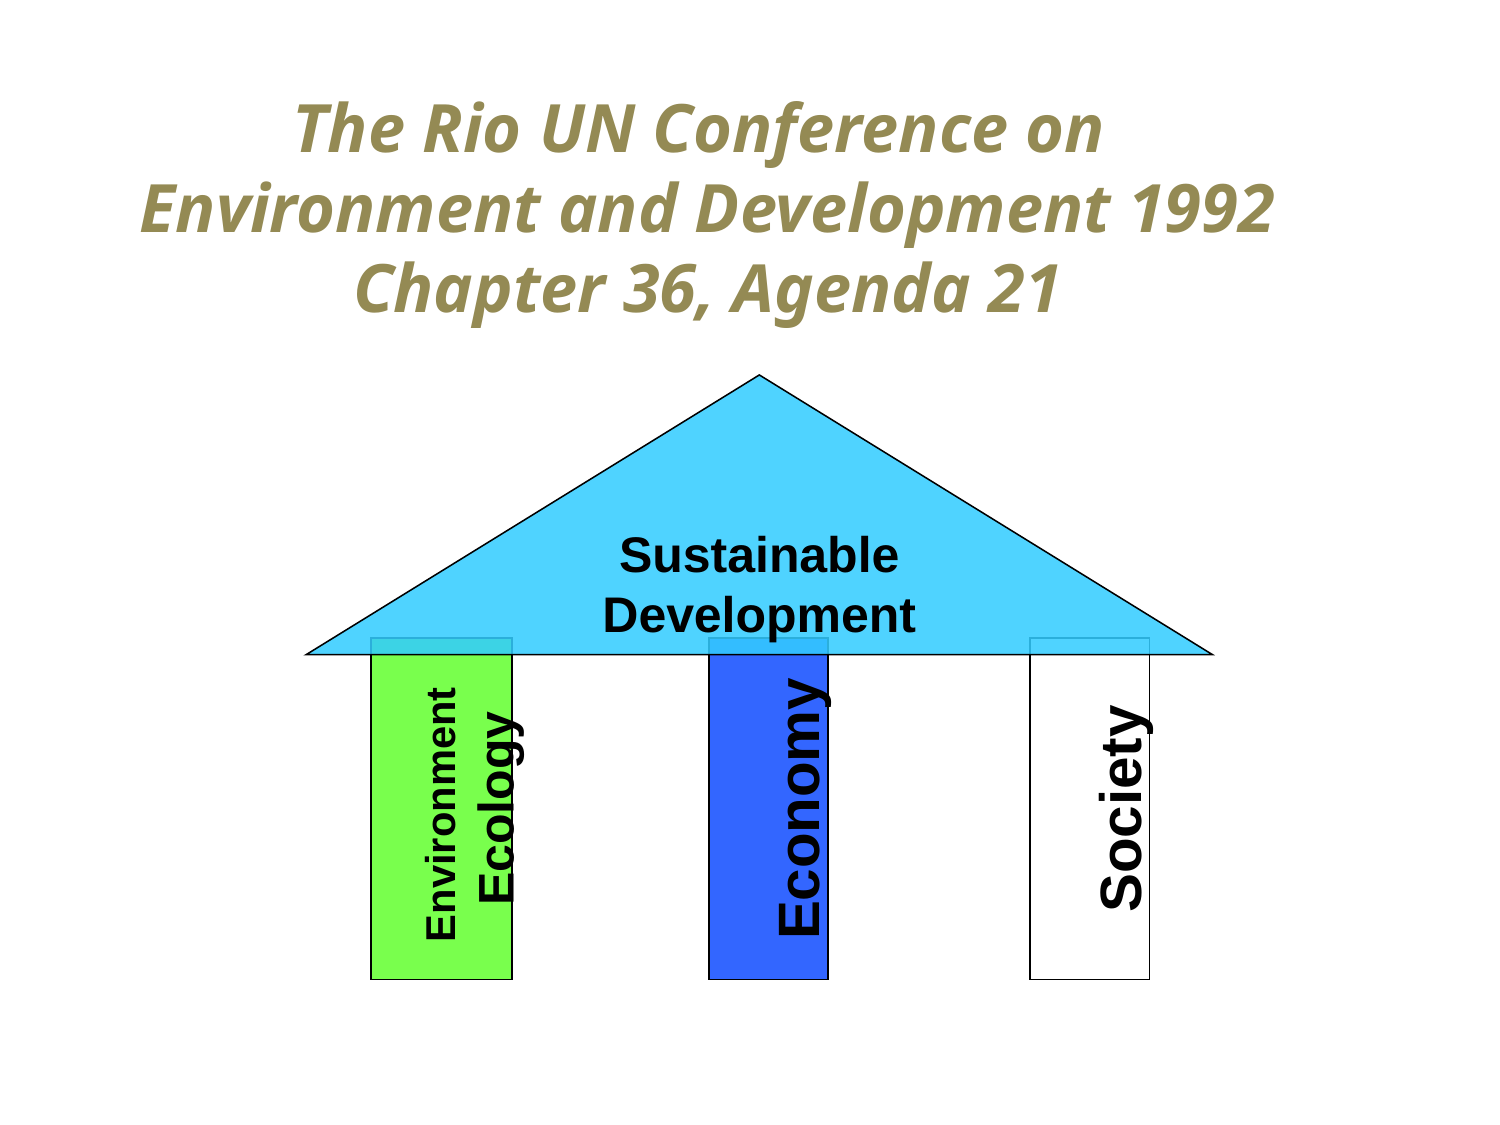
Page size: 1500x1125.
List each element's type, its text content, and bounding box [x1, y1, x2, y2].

text_box The Rio UN Conference on Environment and Development 1992 Chapter 36, Agenda 21 [124, 78, 1291, 333]
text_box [305, 374, 1213, 963]
